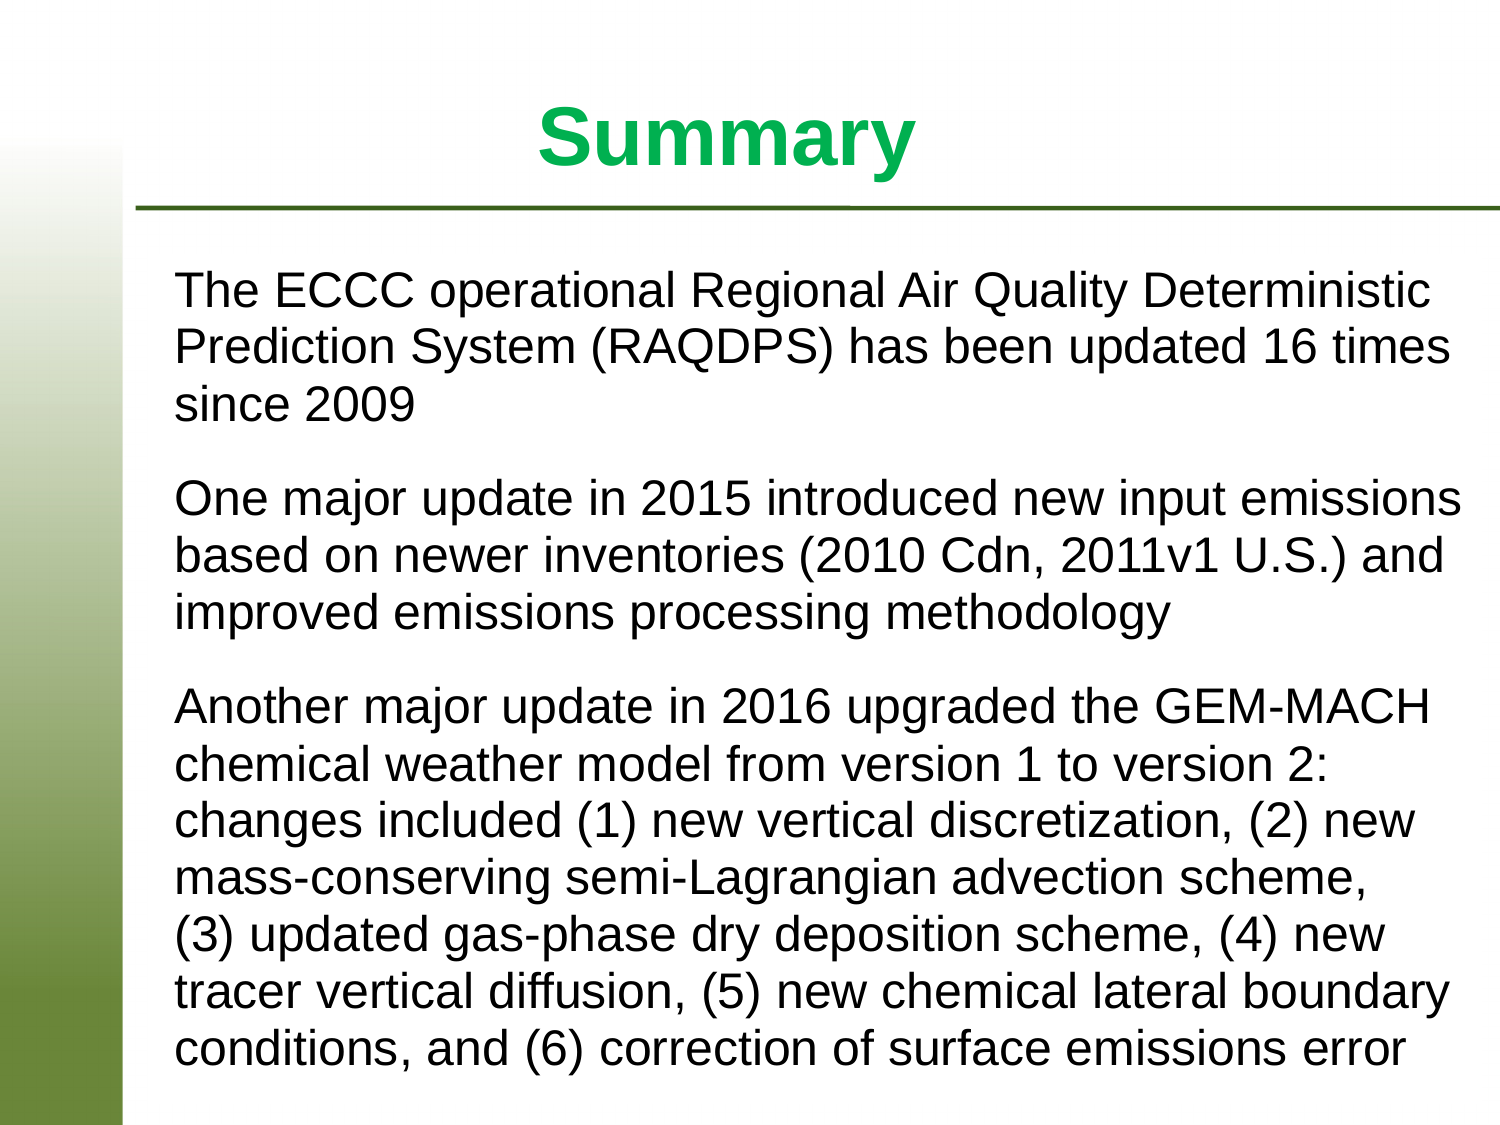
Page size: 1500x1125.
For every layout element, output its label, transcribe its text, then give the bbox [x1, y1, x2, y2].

list The ECCC operational Regional Air Quality Deterministic Prediction System (RAQDPS) has been updated 16 times since 2009 One major update in 2015 introduced new input emissions based on newer inventories (2010 Cdn, 2011v1 U.S.) and improved emissions processing methodology Another major update in 2016 upgraded the GEM-MACH chemical weather model from version 1 to version 2: changes included (1) new vertical discretization, (2) new mass-conserving semi-Lagrangian advection scheme, (3) updated gas-phase dry deposition scheme, (4) new tracer vertical diffusion, (5) new chemical lateral boundary conditions, and (6) correction of surface emissions error [147, 253, 1483, 1105]
picture [0, 0, 1500, 1125]
title Summary [125, 45, 1329, 220]
